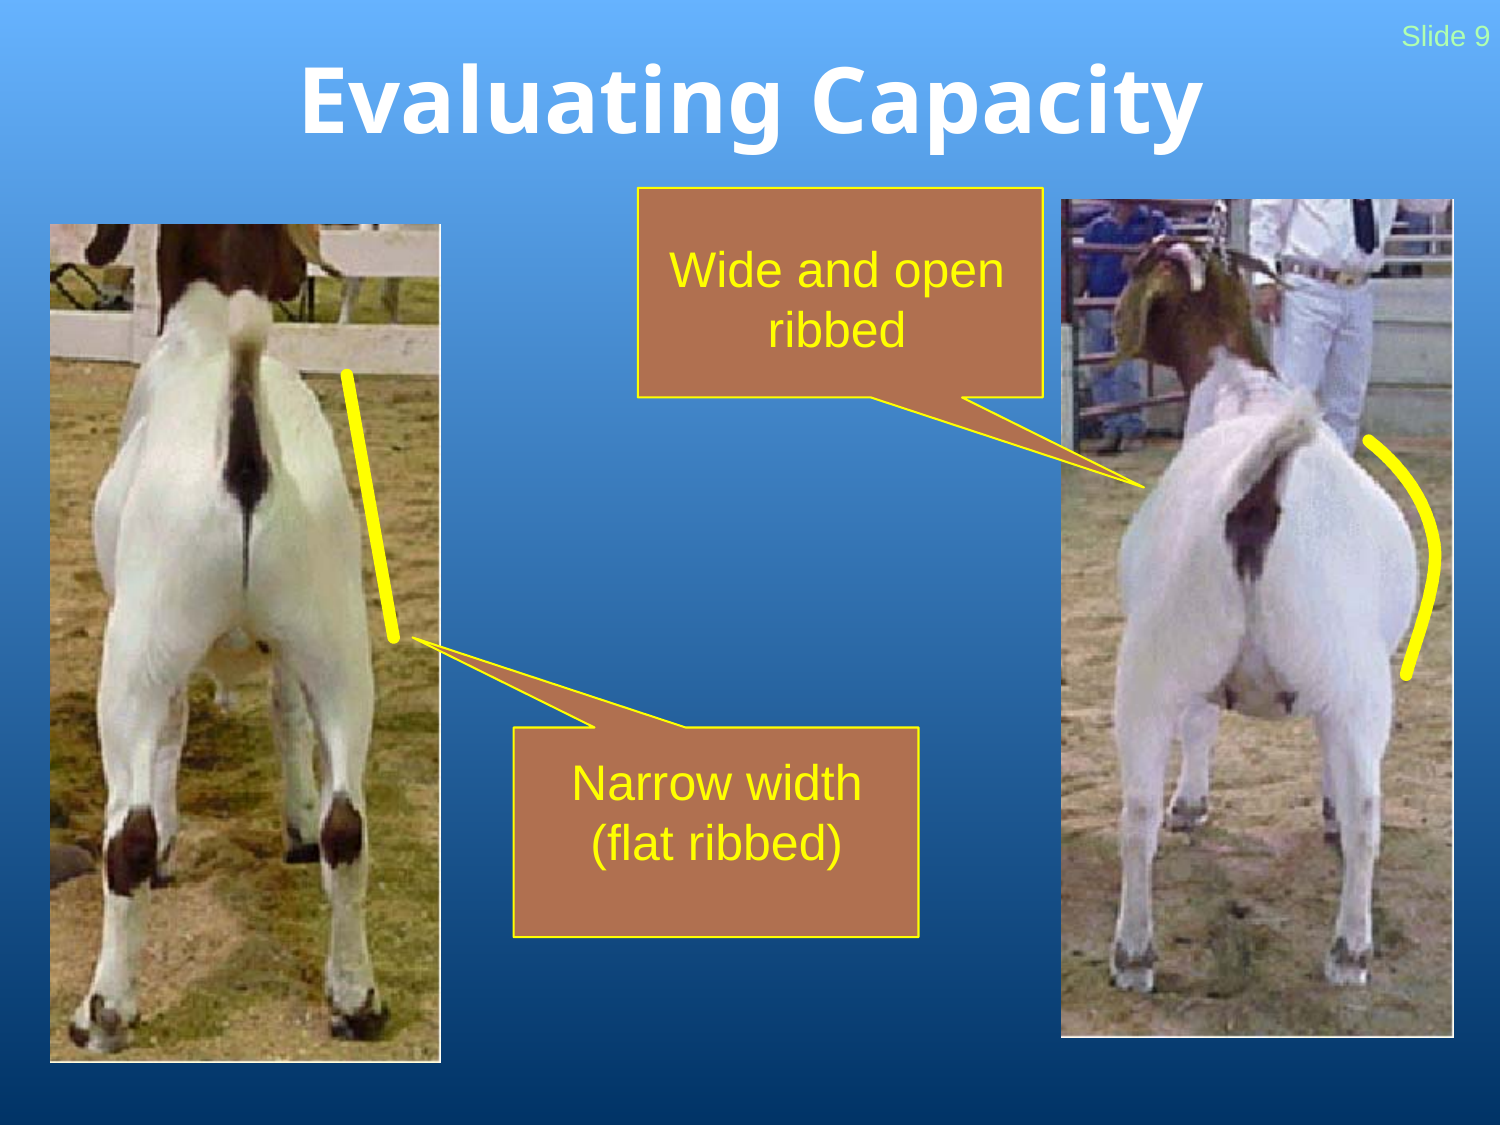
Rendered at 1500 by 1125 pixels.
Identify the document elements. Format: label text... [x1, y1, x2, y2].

title Evaluating Capacity [29, 41, 1474, 163]
text_box [637, 187, 1056, 459]
picture [49, 224, 441, 1063]
text_box Slide 9 [1377, 17, 1491, 60]
picture [1061, 199, 1454, 1038]
text_box Narrow width (flat ribbed) [524, 750, 909, 893]
text_box Wide and open ribbed [662, 237, 1012, 381]
text_box [445, 648, 919, 938]
